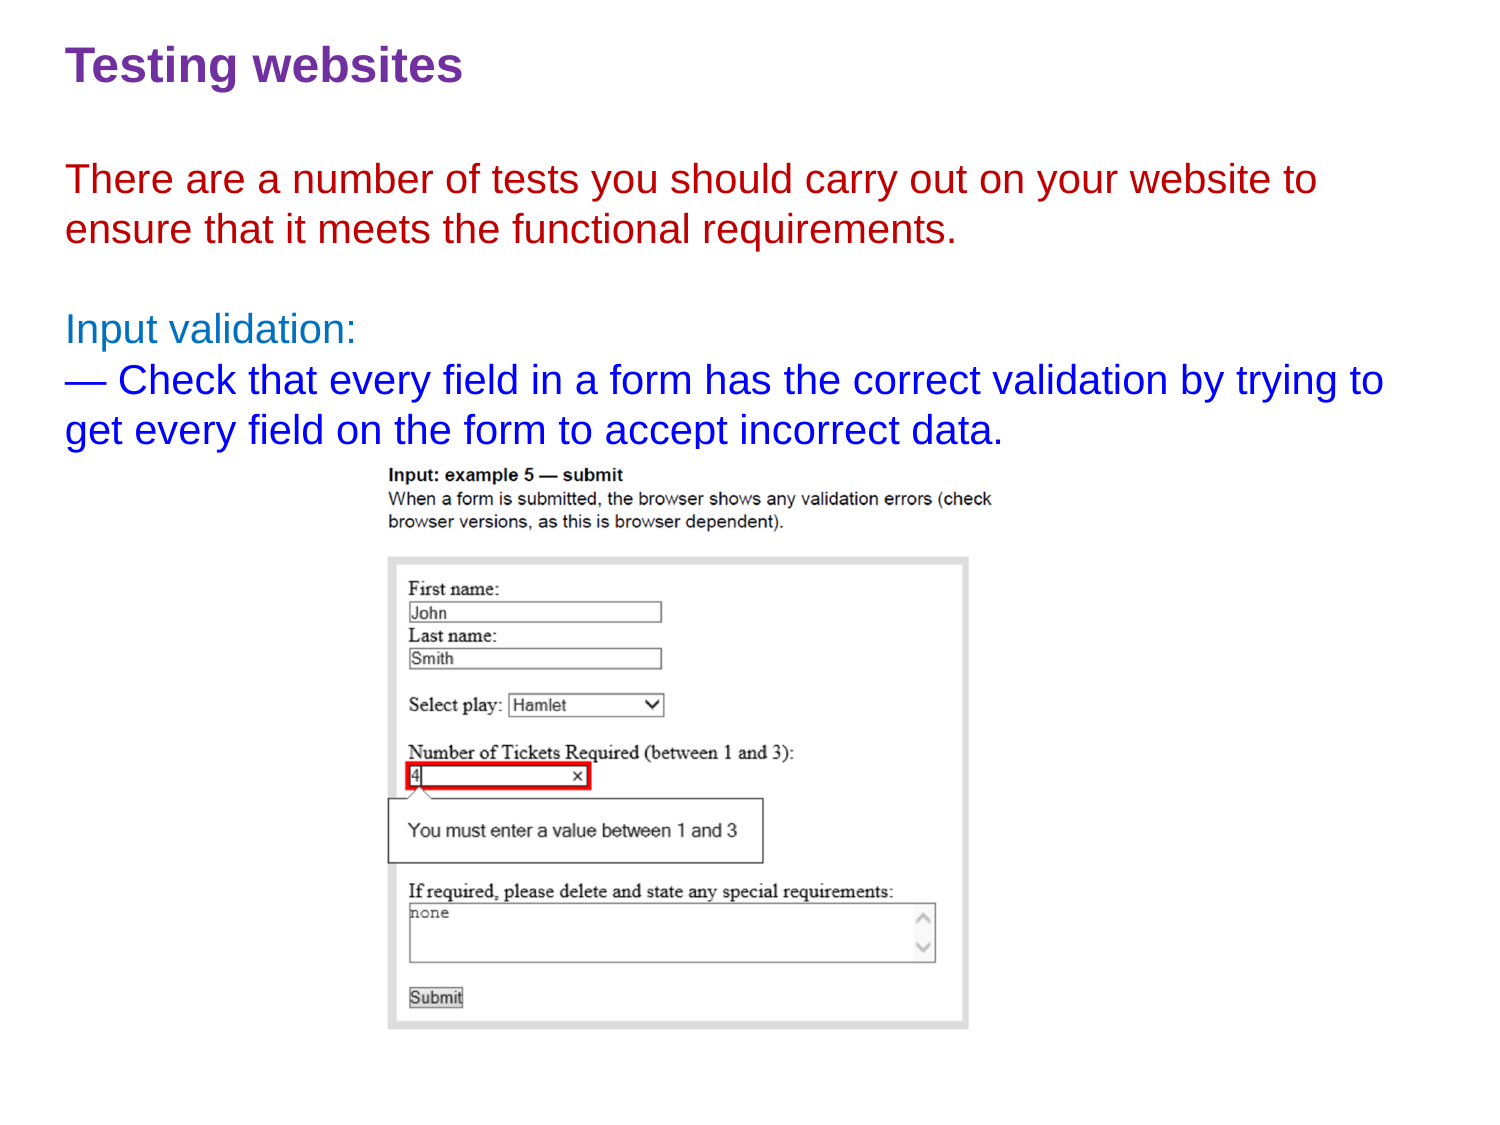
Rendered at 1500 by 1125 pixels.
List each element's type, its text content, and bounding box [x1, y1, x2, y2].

picture [362, 449, 1051, 1036]
text_box Testing websites There are a number of tests you should carry out on your website to ensure that it meets the functional requirements. Input validation: — Check that every field in a form has the correct validation by trying to get every field on the form to accept incorrect data. [49, 24, 1463, 460]
